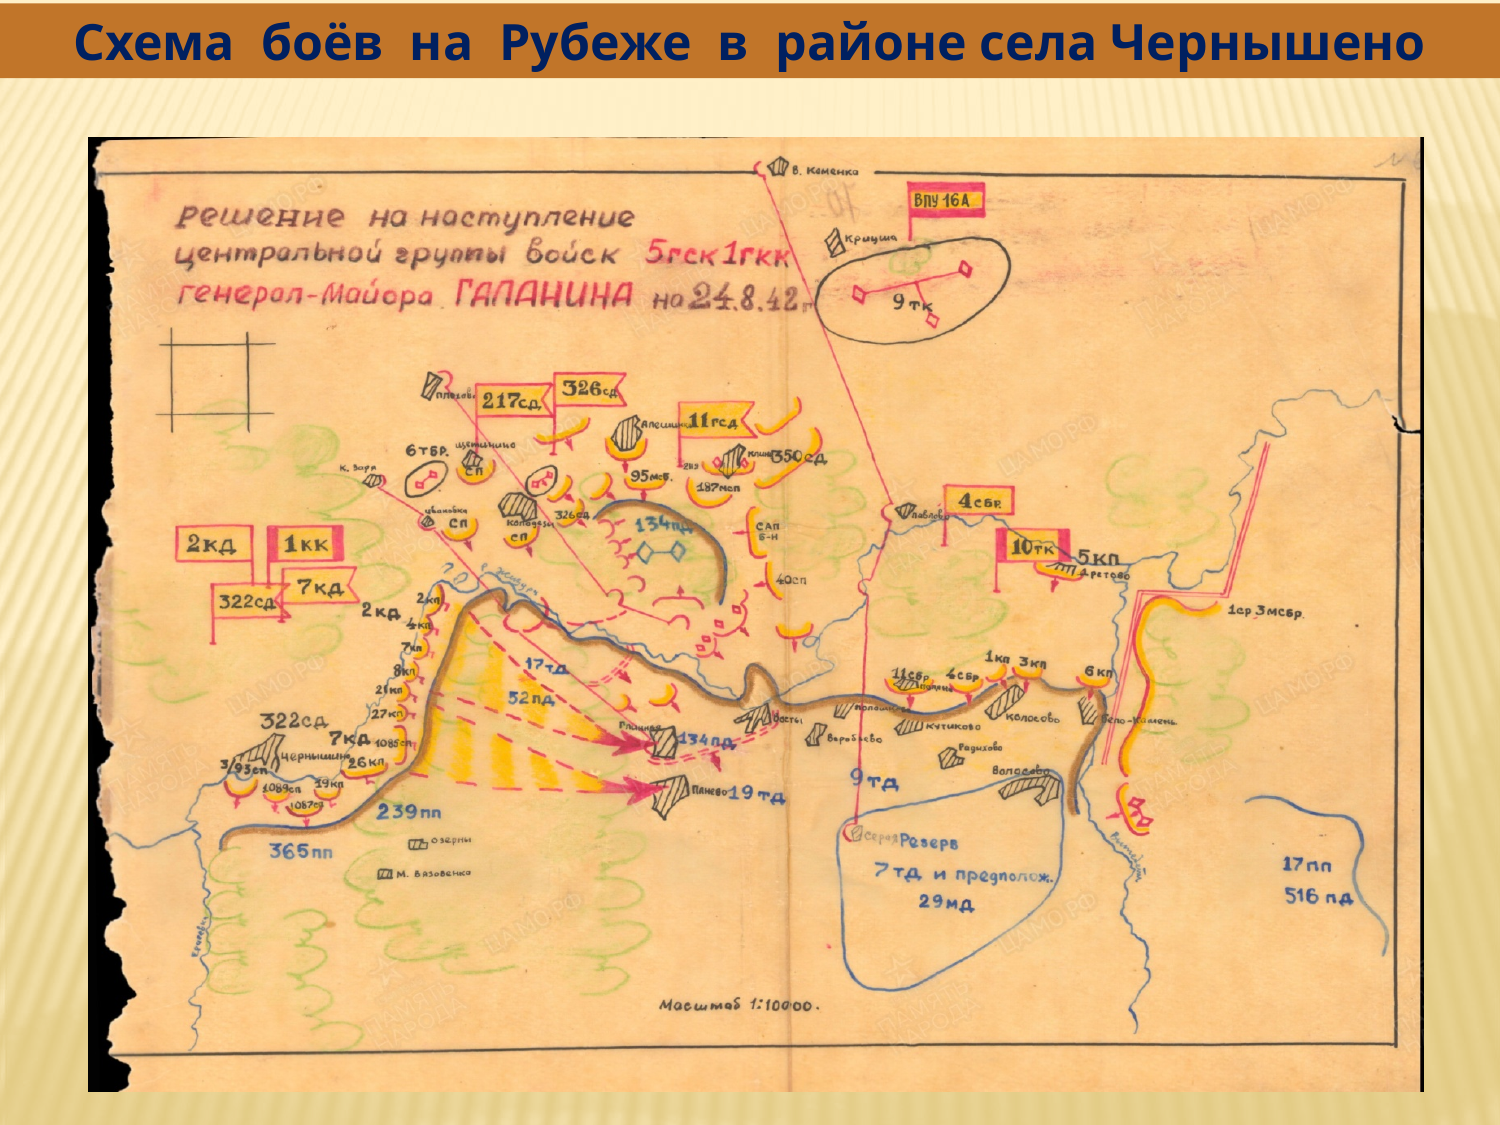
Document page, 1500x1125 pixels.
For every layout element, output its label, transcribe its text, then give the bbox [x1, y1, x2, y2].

picture [88, 136, 1424, 1093]
text_box Схема боёв на Рубеже в районе села Чернышено [0, 3, 1500, 79]
